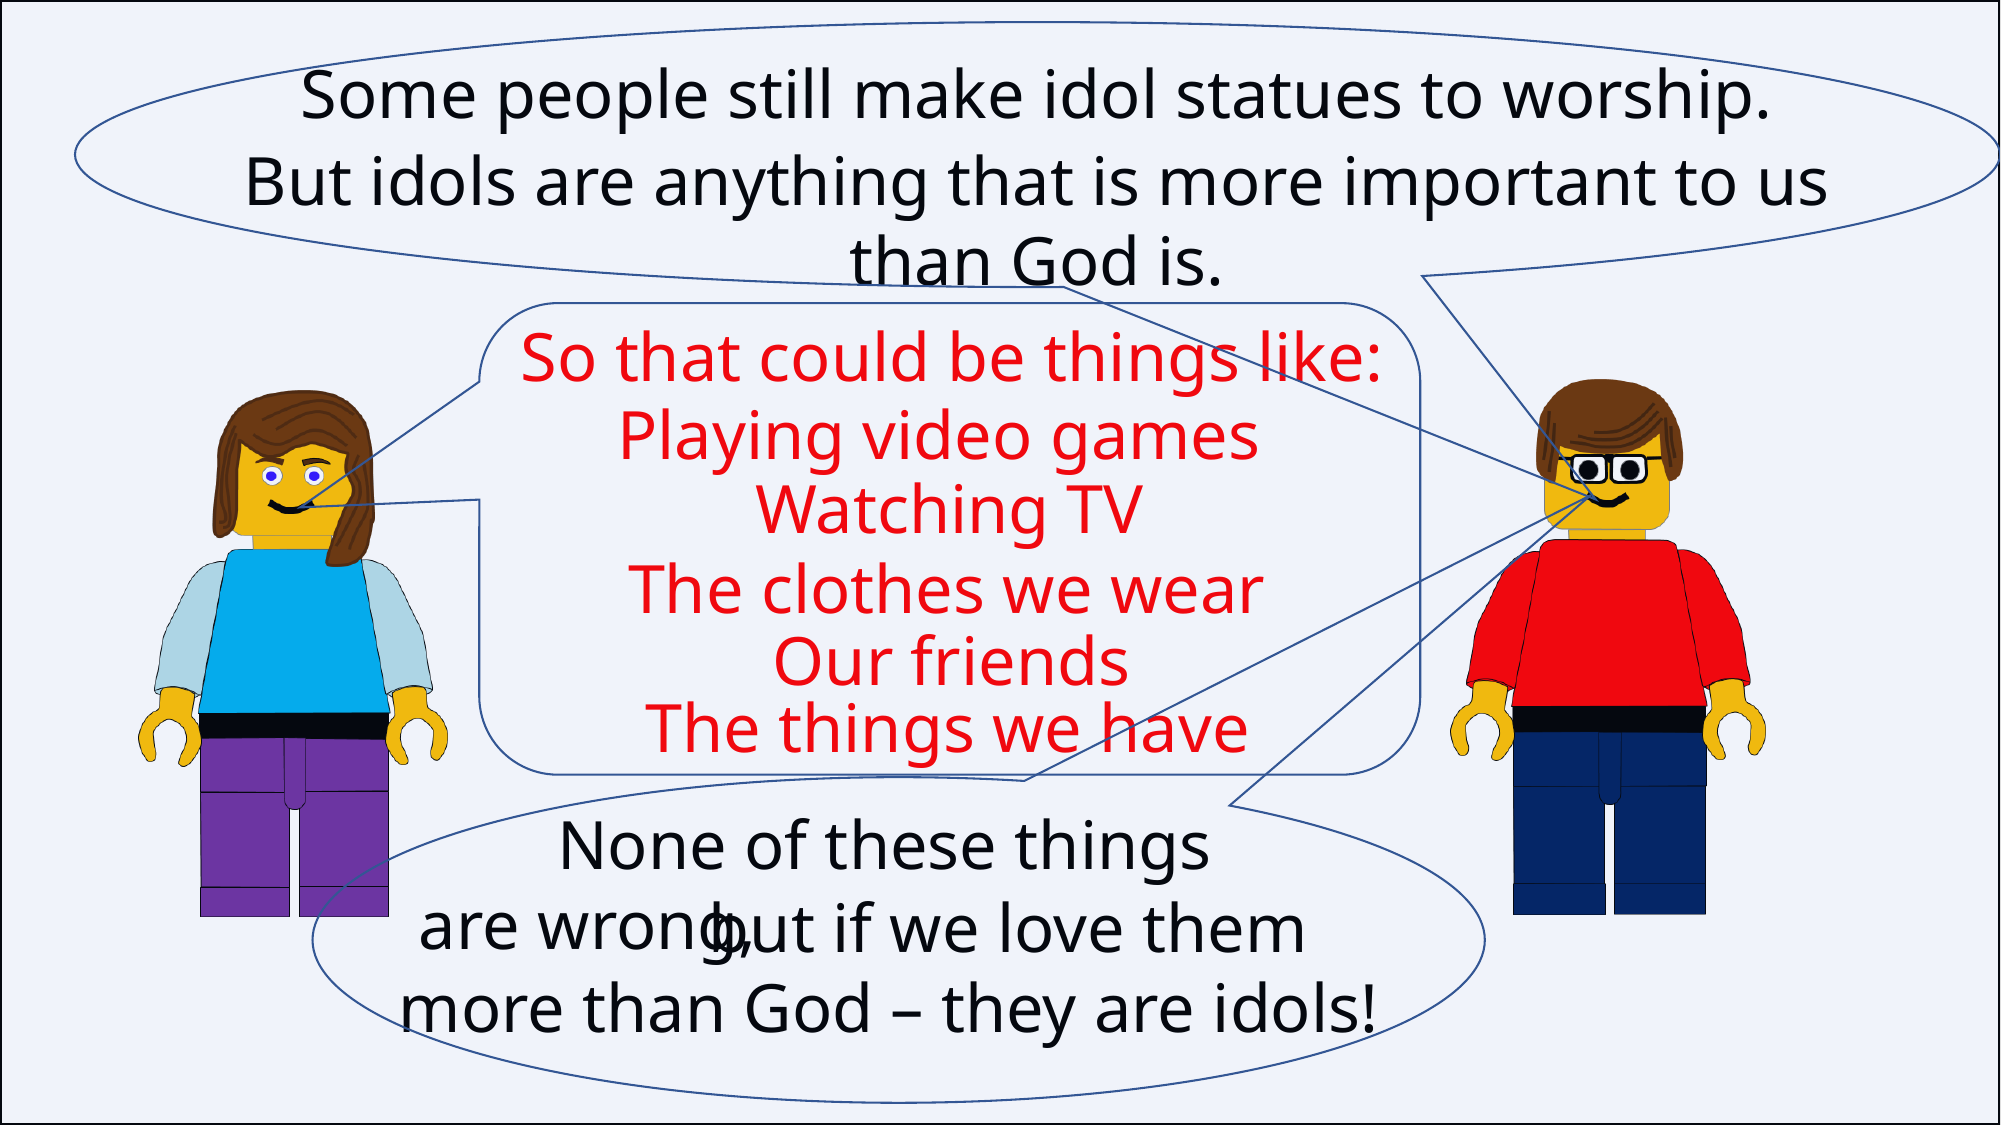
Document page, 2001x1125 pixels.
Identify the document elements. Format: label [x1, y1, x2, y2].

text_box [0, 0, 2000, 1125]
picture [1450, 379, 1766, 915]
text_box [74, 22, 2000, 288]
text_box [312, 777, 1485, 1103]
picture [138, 390, 448, 917]
text_box [477, 303, 1428, 775]
